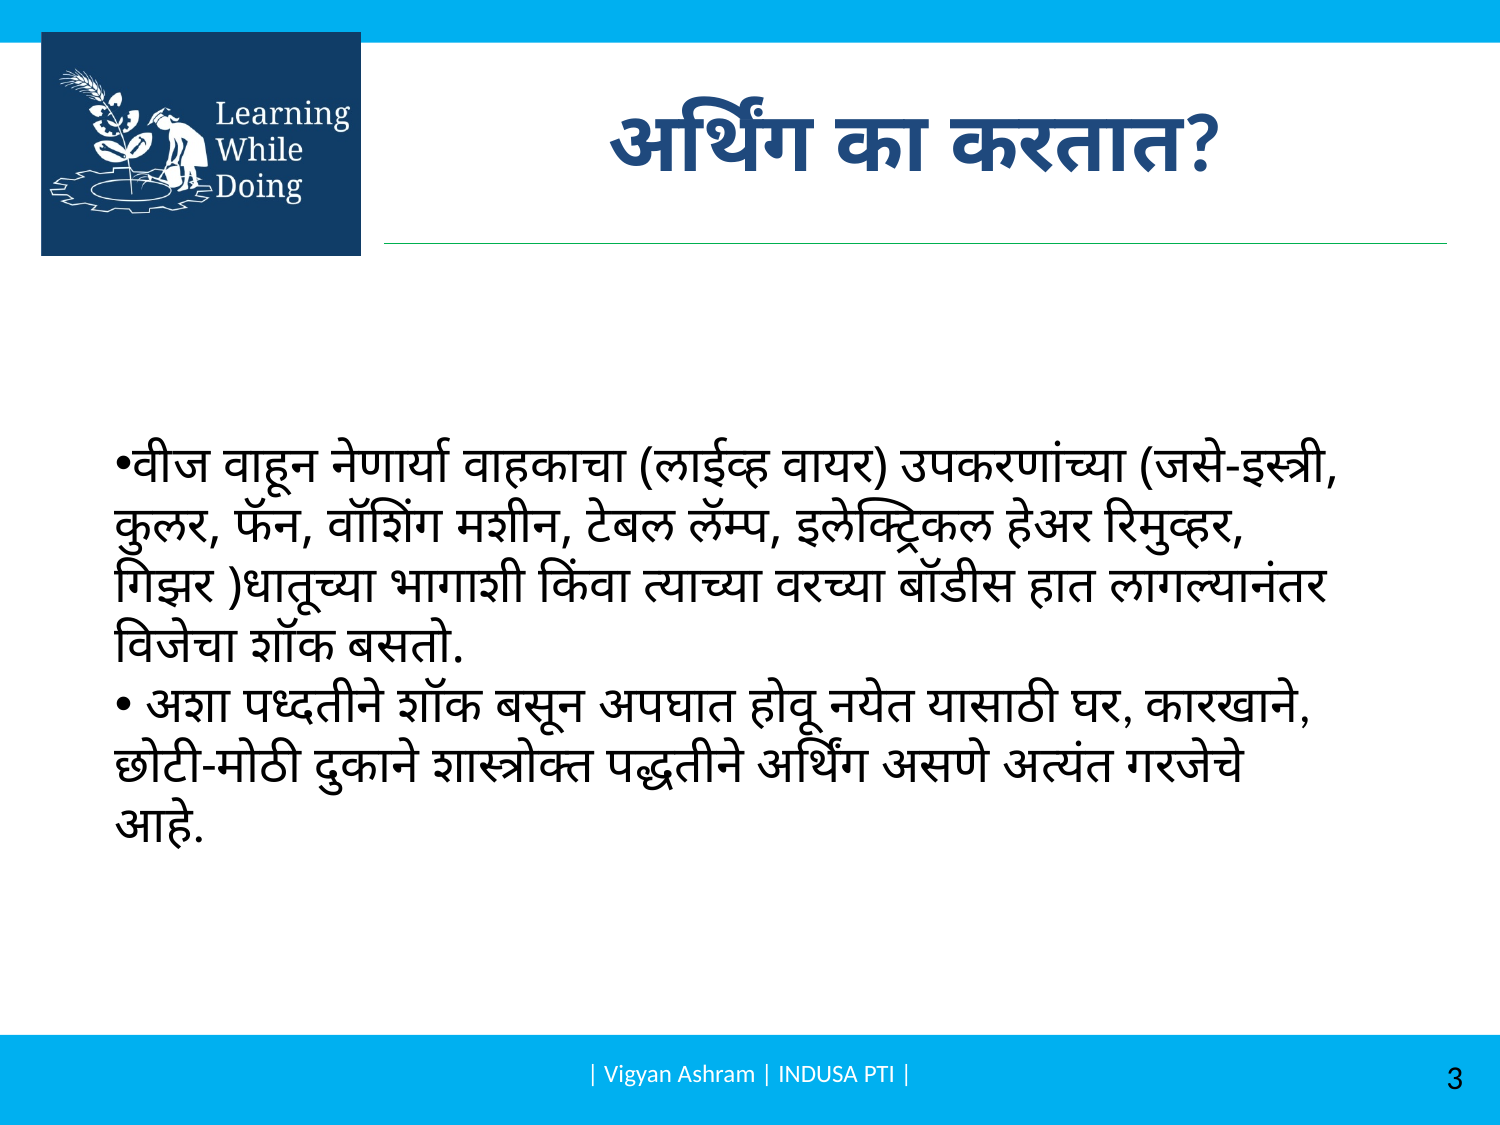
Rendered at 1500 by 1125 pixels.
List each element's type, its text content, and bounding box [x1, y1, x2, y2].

slide_number 3 [1128, 1045, 1478, 1106]
picture [41, 33, 361, 256]
text_box वीज वाहून नेणार्या वाहकाचा (लाईव्ह वायर) उपकरणांच्या (जसे-इस्त्री, कुलर, फॅन, वॉशिंग मशीन, टेबल लॅम्प, इलेक्ट्रिकल हेअर रिमुव्हर, गिझर )धातूच्या भागाशी किंवा त्याच्या वरच्या बॉडीस हात लागल्यानंतर विजेचा शॉक बसतो. अशा पध्दतीने शॉक बसून अपघात होवू नयेत यासाठी घर, कारखाने, छोटी-मोठी दुकाने शास्त्रोक्त पद्धतीने अर्थिंग असणे अत्यंत गरजेचे आहे. [99, 425, 1363, 861]
footer | Vigyan Ashram | INDUSA PTI | [512, 1042, 988, 1103]
title अर्थिंग का करतात? [383, 44, 1447, 232]
